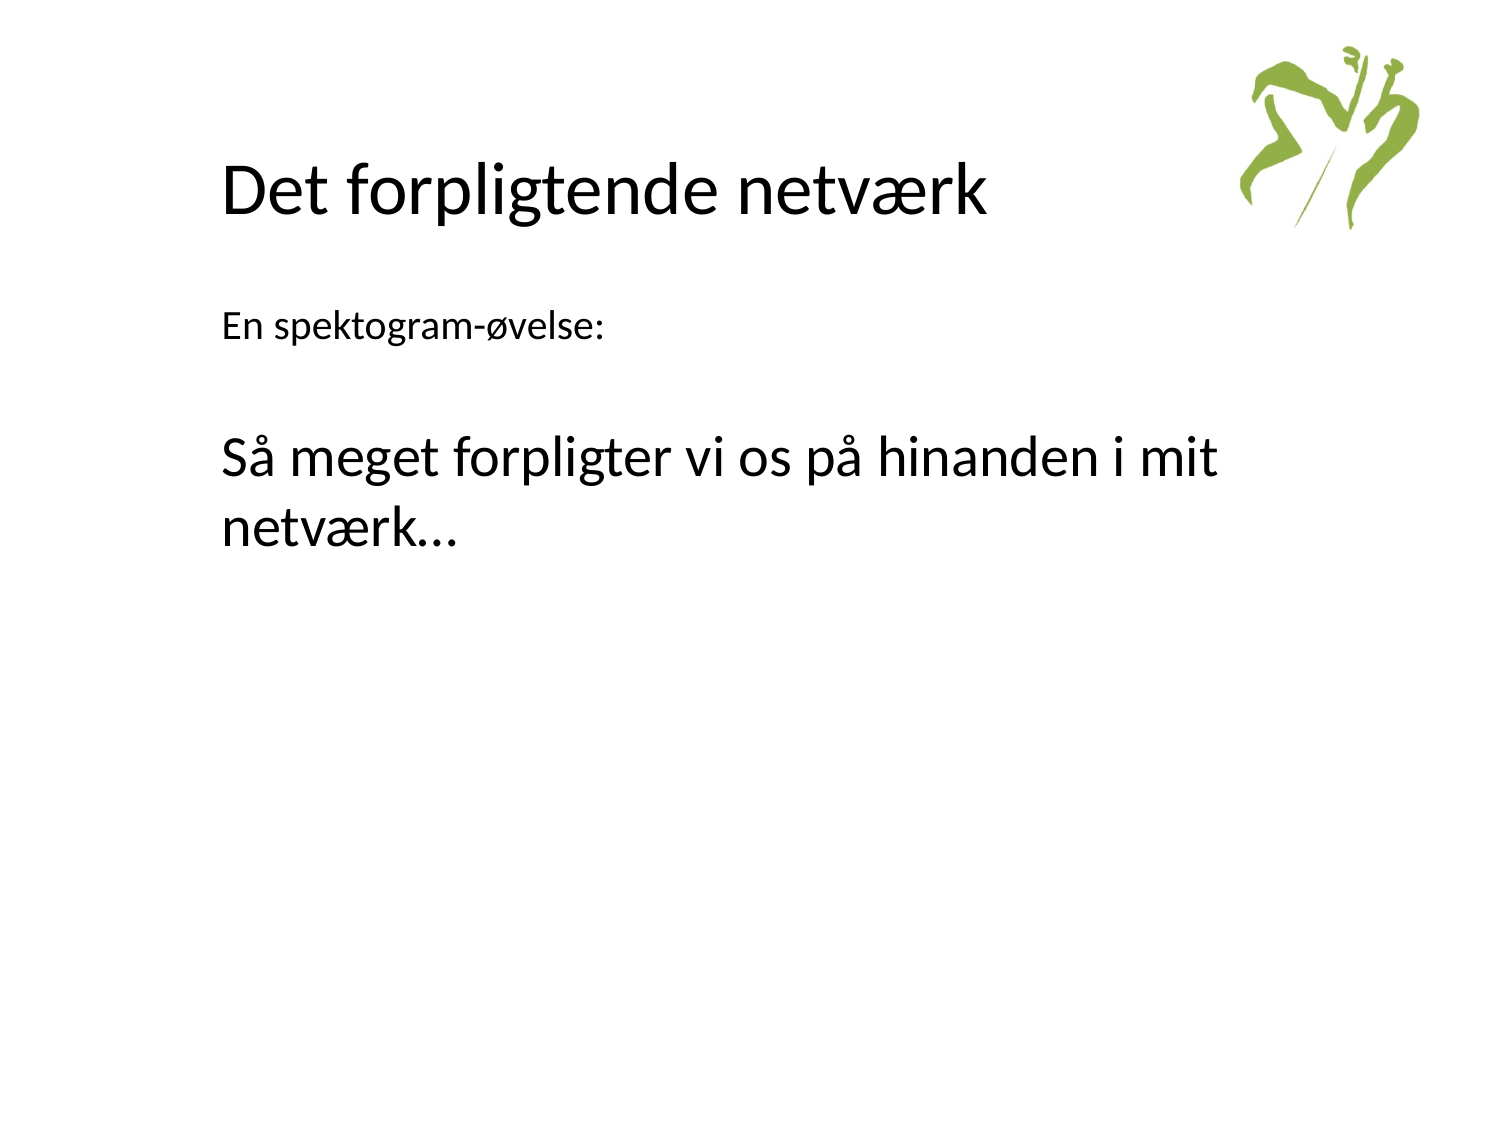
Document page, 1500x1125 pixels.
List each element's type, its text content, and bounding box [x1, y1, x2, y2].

title Det forpligtende netværk [206, 113, 1128, 256]
subtitle En spektogram-øvelse: Så meget forpligter vi os på hinanden i mit netværk… [206, 290, 1275, 917]
picture [1234, 42, 1424, 232]
